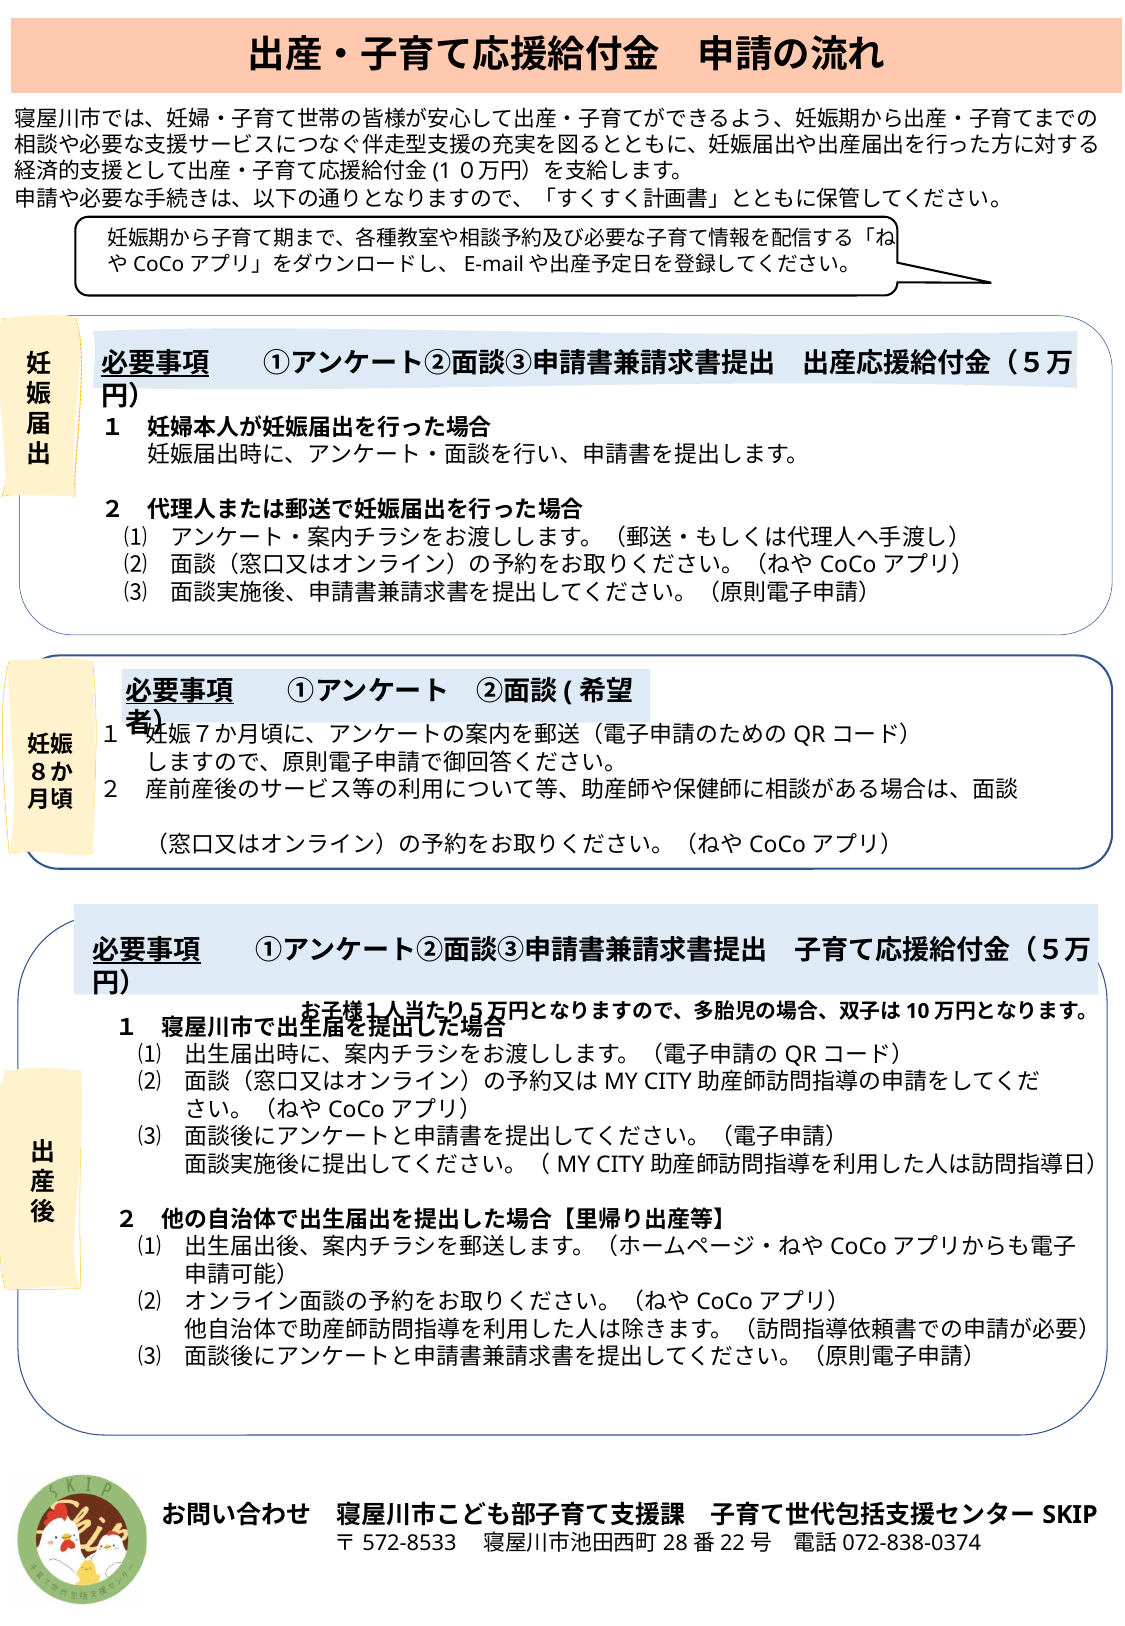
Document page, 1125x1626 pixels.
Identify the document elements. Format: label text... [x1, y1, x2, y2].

text_box お問い合わせ 寝屋川市こども部子育て支援課 子育て世代包括支援センターSKIP 〒572-8533 寝屋川市池田西町28番22号 電話072-838-0374 [147, 1491, 1125, 1563]
text_box 妊娠届出 [0, 314, 83, 498]
text_box 出産後 [0, 1067, 83, 1291]
text_box [16, 919, 100, 1436]
picture [9, 1472, 147, 1612]
text_box 寝屋川市では、妊婦・子育て世帯の皆様が安心して出産・子育てができるよう、妊娠期から出産・子育てまでの相談や必要な支援サービスにつなぐ伴走型支援の充実を図るとともに、妊娠届出や出産届出を行った方に対する経済的支援として出産・子育て応援給付金(1０万円）を支給します。 申請や必要な手続きは、以下の通りとなりますので、「すくすく計画書」とともに保管してください。 [0, 97, 1125, 219]
text_box １ 寝屋川市で出生届を提出した場合 ⑴ 出生届出時に、案内チラシをお渡しします。（電子申請のQRコード） ⑵ 面談（窓口又はオンライン）の予約又はMY CITY助産師訪問指導の申請をしてくだ さい。（ねやCoCoアプリ） ⑶ 面談後にアンケートと申請書を提出してください。（電子申請） 面談実施後に提出してください。（MY CITY助産師訪問指導を利用した人は訪問指導日） ２ 他の自治体で出生届出を提出した場合【里帰り出産等】 ⑴ 出生届出後、案内チラシを郵送します。（ホームページ・ねやCoCoアプリからも電子 申請可能） ⑵ オンライン面談の予約をお取りください。（ねやCoCoアプリ） 他自治体で助産師訪問指導を利用した人は除きます。（訪問指導依頼書での申請が必要） ⑶ 面談後にアンケートと申請書兼請求書を提出してください。（原則電子申請） [100, 1014, 1125, 1472]
text_box 妊娠期から子育て期まで、各種教室や相談予約及び必要な子育て情報を配信する「ねやCoCoアプリ」をダウンロードし、E-mailや出産予定日を登録してください。 [92, 216, 911, 283]
text_box [74, 215, 992, 297]
text_box １ 妊婦本人が妊娠届出を行った場合 妊娠届出時に、アンケート・面談を行い、申請書を提出します。 ２ 代理人または郵送で妊娠届出を行った場合 ⑴ アンケート・案内チラシをお渡しします。（郵送・もしくは代理人へ手渡し） ⑵ 面談（窓口又はオンライン）の予約をお取りください。（ねやCoCoアプリ） ⑶ 面談実施後、申請書兼請求書を提出してください。（原則電子申請） [85, 423, 1125, 544]
text_box 必要事項 ①アンケート ②面談(希望者） [111, 665, 689, 746]
text_box 妊娠８か月頃 [4, 657, 97, 856]
text_box [27, 852, 658, 870]
text_box １ 妊娠７か月頃に、アンケートの案内を郵送（電子申請のためのQRコード） しますので、原則電子申請で御回答ください。 ２ 産前産後のサービス等の利用について等、助産師や保健師に相談がある場合は、面談 （窓口又はオンライン）の予約をお取りください。（ねやCoCoアプリ） [83, 707, 1083, 871]
text_box 必要事項 ①アンケート②面談③申請書兼請求書提出 子育て応援給付金（５万円） お子様１人当たり５万円となりますので、多胎児の場合、双子は10万円となります。 [78, 925, 1120, 1030]
title 出産・子育て応援給付金 申請の流れ [8, 14, 1125, 96]
text_box [73, 903, 1099, 995]
text_box 必要事項 ①アンケート②面談③申請書兼請求書提出 出産応援給付金（５万円） [86, 338, 1125, 418]
text_box [18, 314, 1114, 636]
text_box [43, 654, 1114, 870]
